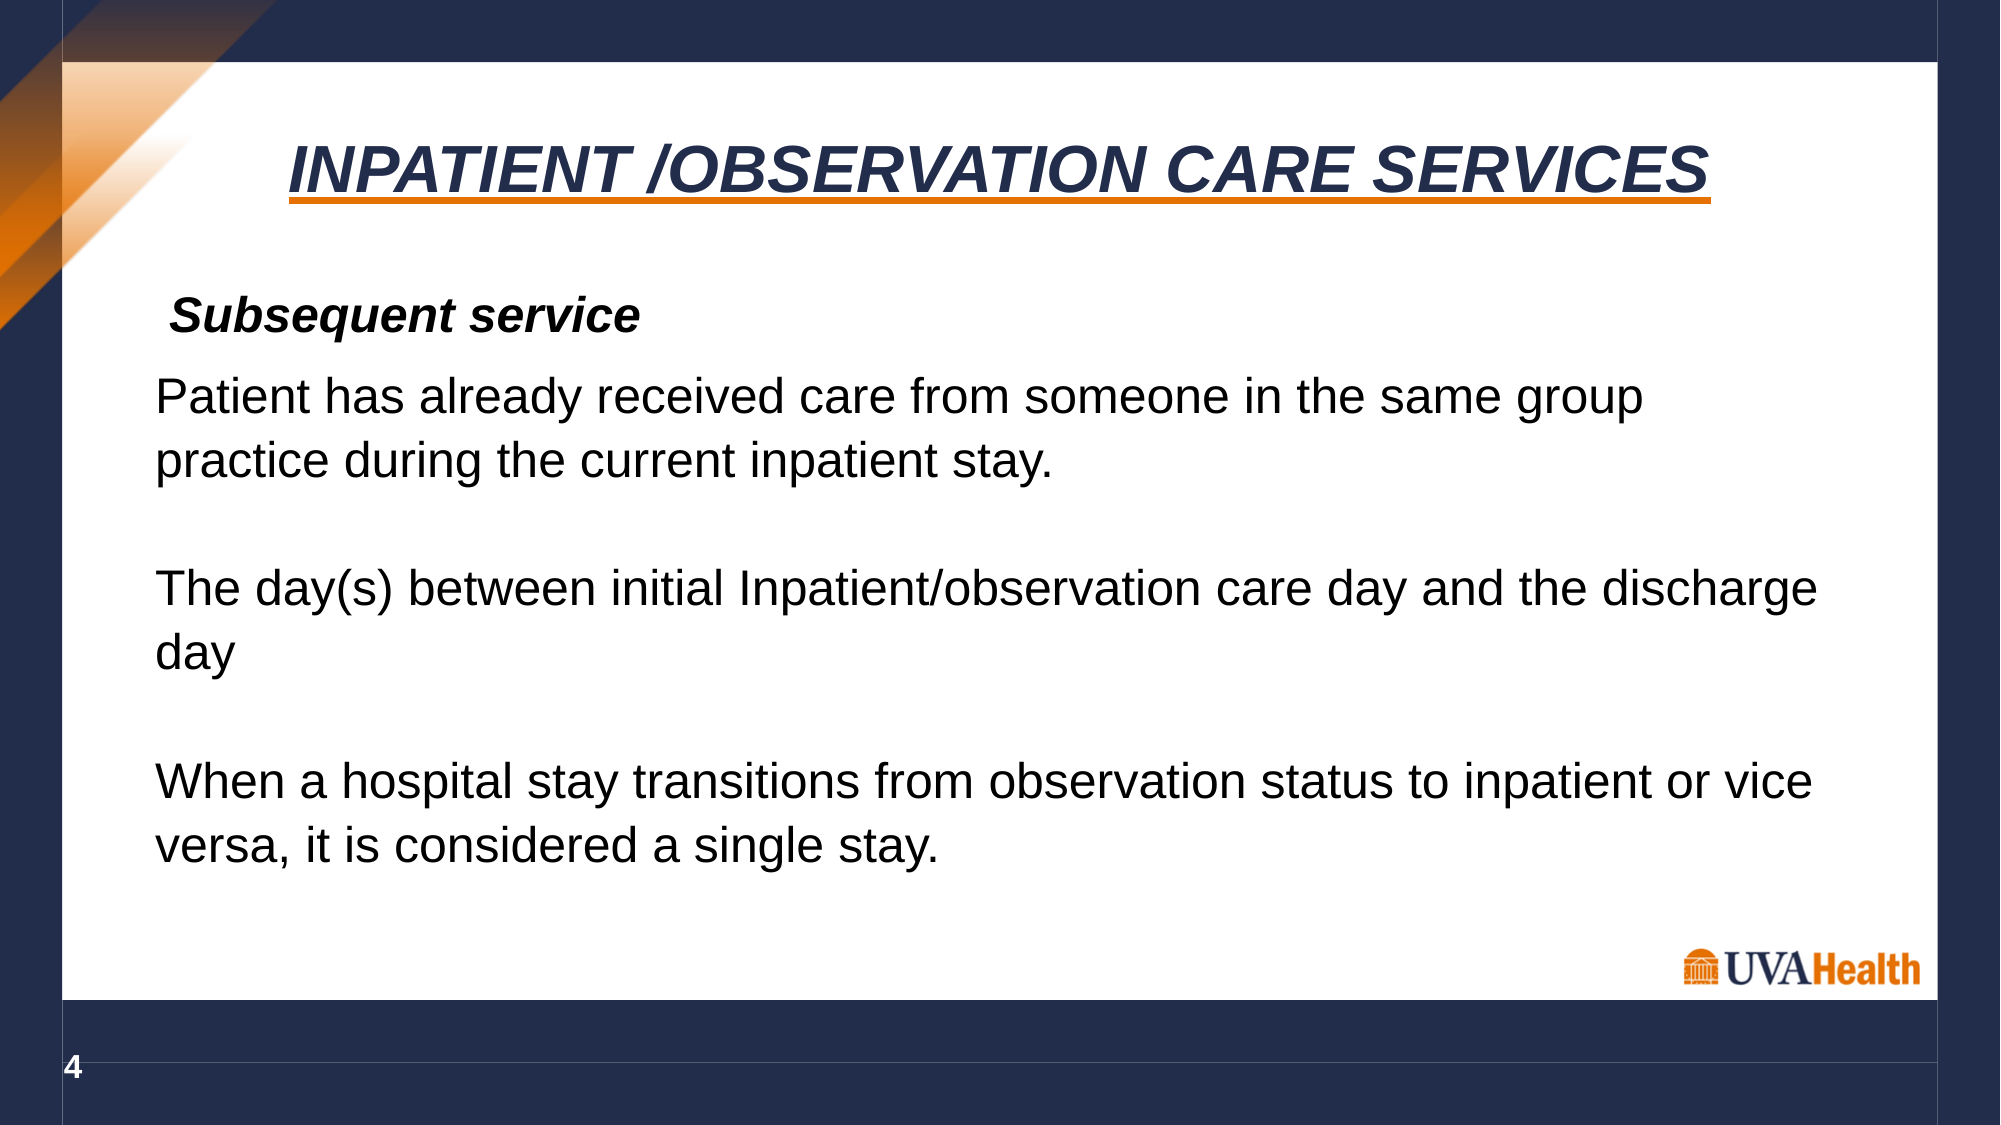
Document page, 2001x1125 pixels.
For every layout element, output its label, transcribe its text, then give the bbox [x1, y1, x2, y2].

list INPATIENT /OBSERVATION CARE SERVICES [64, 113, 1936, 240]
text_box Subsequent service Patient has already received care from someone in the same group practice during the current inpatient stay. The day(s) between initial Inpatient/observation care day and the discharge day When a hospital stay transitions from observation status to inpatient or vice versa, it is considered a single stay. [140, 189, 1848, 1073]
picture [1848, 946, 1924, 992]
picture [0, 0, 284, 338]
